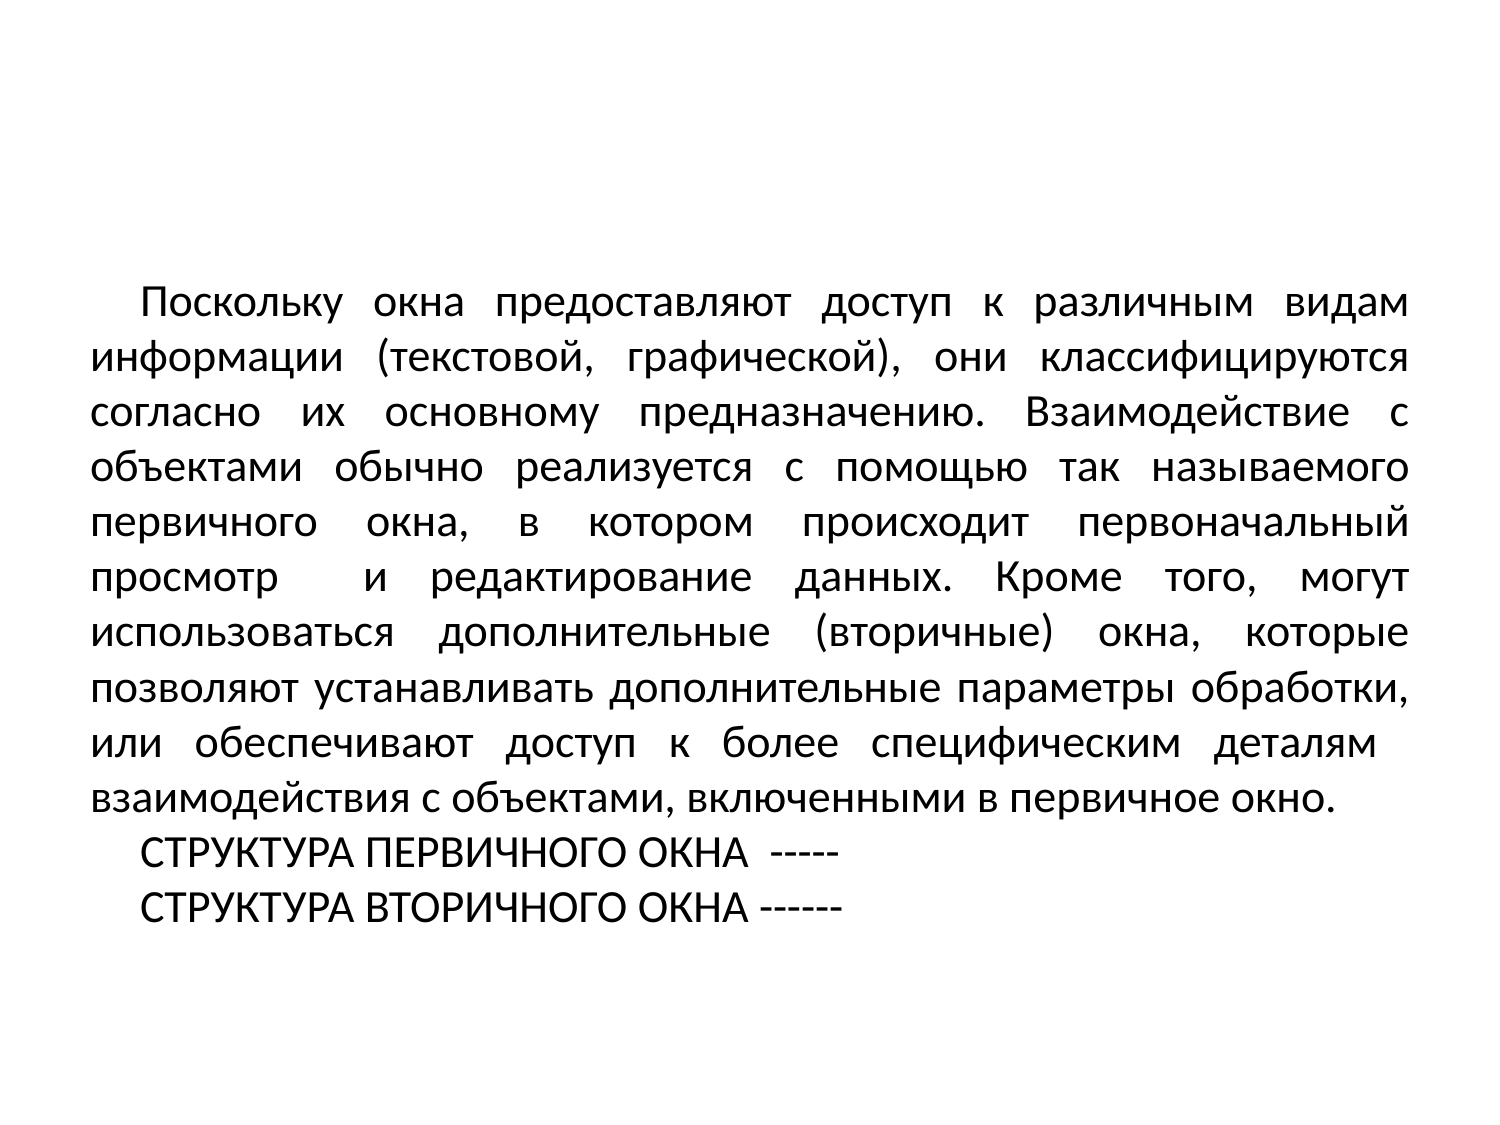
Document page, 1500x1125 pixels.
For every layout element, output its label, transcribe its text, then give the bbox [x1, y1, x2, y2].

list Поскольку окна предоставляют доступ к различным видам информации (текстовой, графической), они классифицируются согласно их основному предназначению. Взаимодействие с объектами обычно реализуется с помощью так называемого первичного окна, в котором происходит первоначальный просмотр и редактирование данных. Кроме того, могут использоваться дополнительные (вторичные) окна, которые позволяют устанавливать дополнительные параметры обработки, или обеспечивают доступ к более специфическим деталям взаимодействия с объектами, включенными в первичное окно. СТРУКТУРА ПЕРВИЧНОГО ОКНА ----- СТРУКТУРА ВТОРИЧНОГО ОКНА ------ [75, 262, 1425, 1005]
